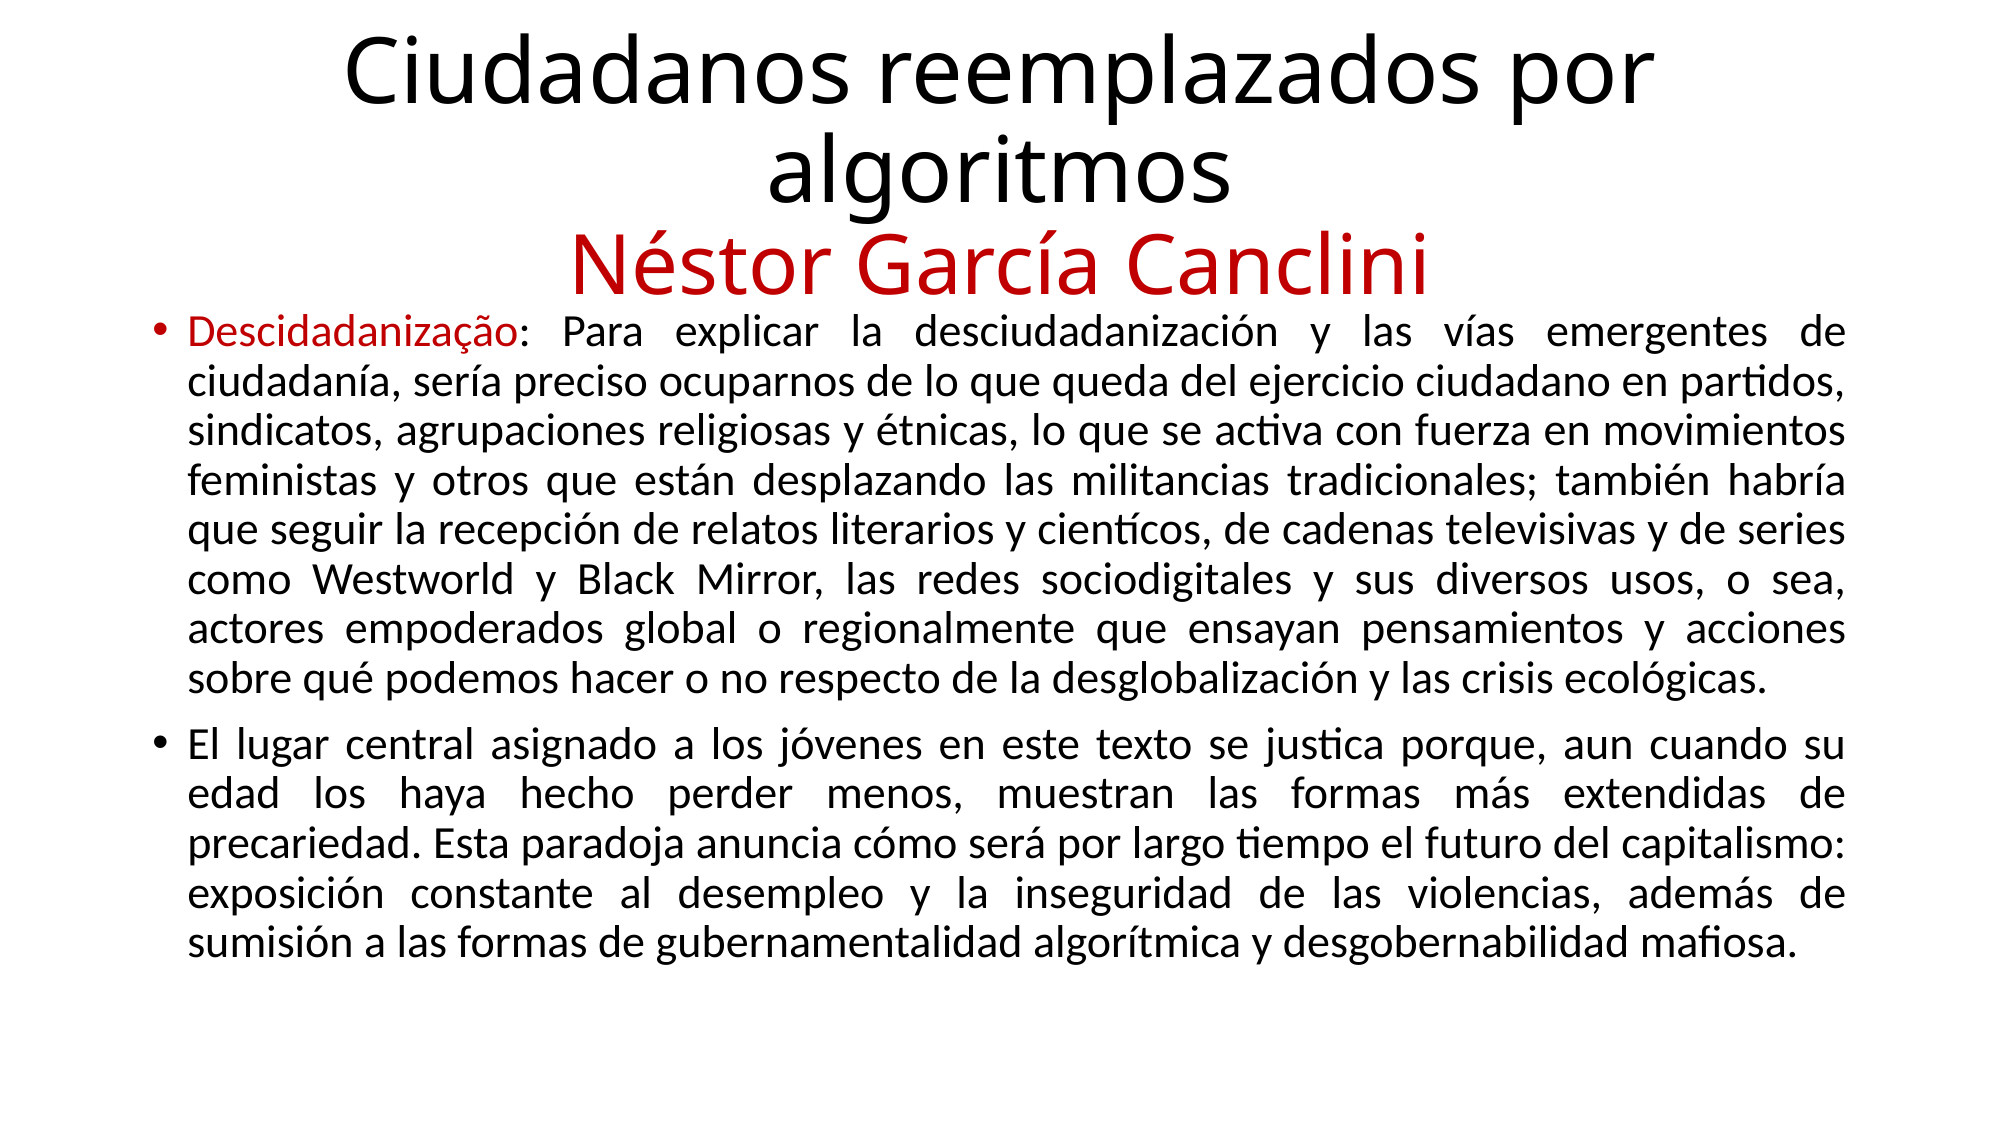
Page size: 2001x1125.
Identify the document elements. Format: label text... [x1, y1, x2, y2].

title Ciudadanos reemplazados por algoritmos Néstor García Canclini [137, 59, 1863, 278]
list Descidadanização: Para explicar la desciudadanización y las vías emergentes de ciudadanía, sería preciso ocuparnos de lo que queda del ejercicio ciudadano en partidos, sindicatos, agrupaciones religiosas y étnicas, lo que se activa con fuerza en movimientos feministas y otros que están desplazando las militancias tradicionales; también habría que seguir la recepción de relatos literarios y cientícos, de cadenas televisivas y de series como Westworld y Black Mirror, las redes sociodigitales y sus diversos usos, o sea, actores empoderados global o regionalmente que ensayan pensamientos y acciones sobre qué podemos hacer o no respecto de la desglobalización y las crisis ecológicas. El lugar central asignado a los jóvenes en este texto se justica porque, aun cuando su edad los haya hecho perder menos, muestran las formas más extendidas de precariedad. Esta paradoja anuncia cómo será por largo tiempo el futuro del capitalismo: exposición constante al desempleo y la inseguridad de las violencias, además de sumisión a las formas de gubernamentalidad algorítmica y desgobernabilidad mafiosa. [137, 299, 1863, 1014]
